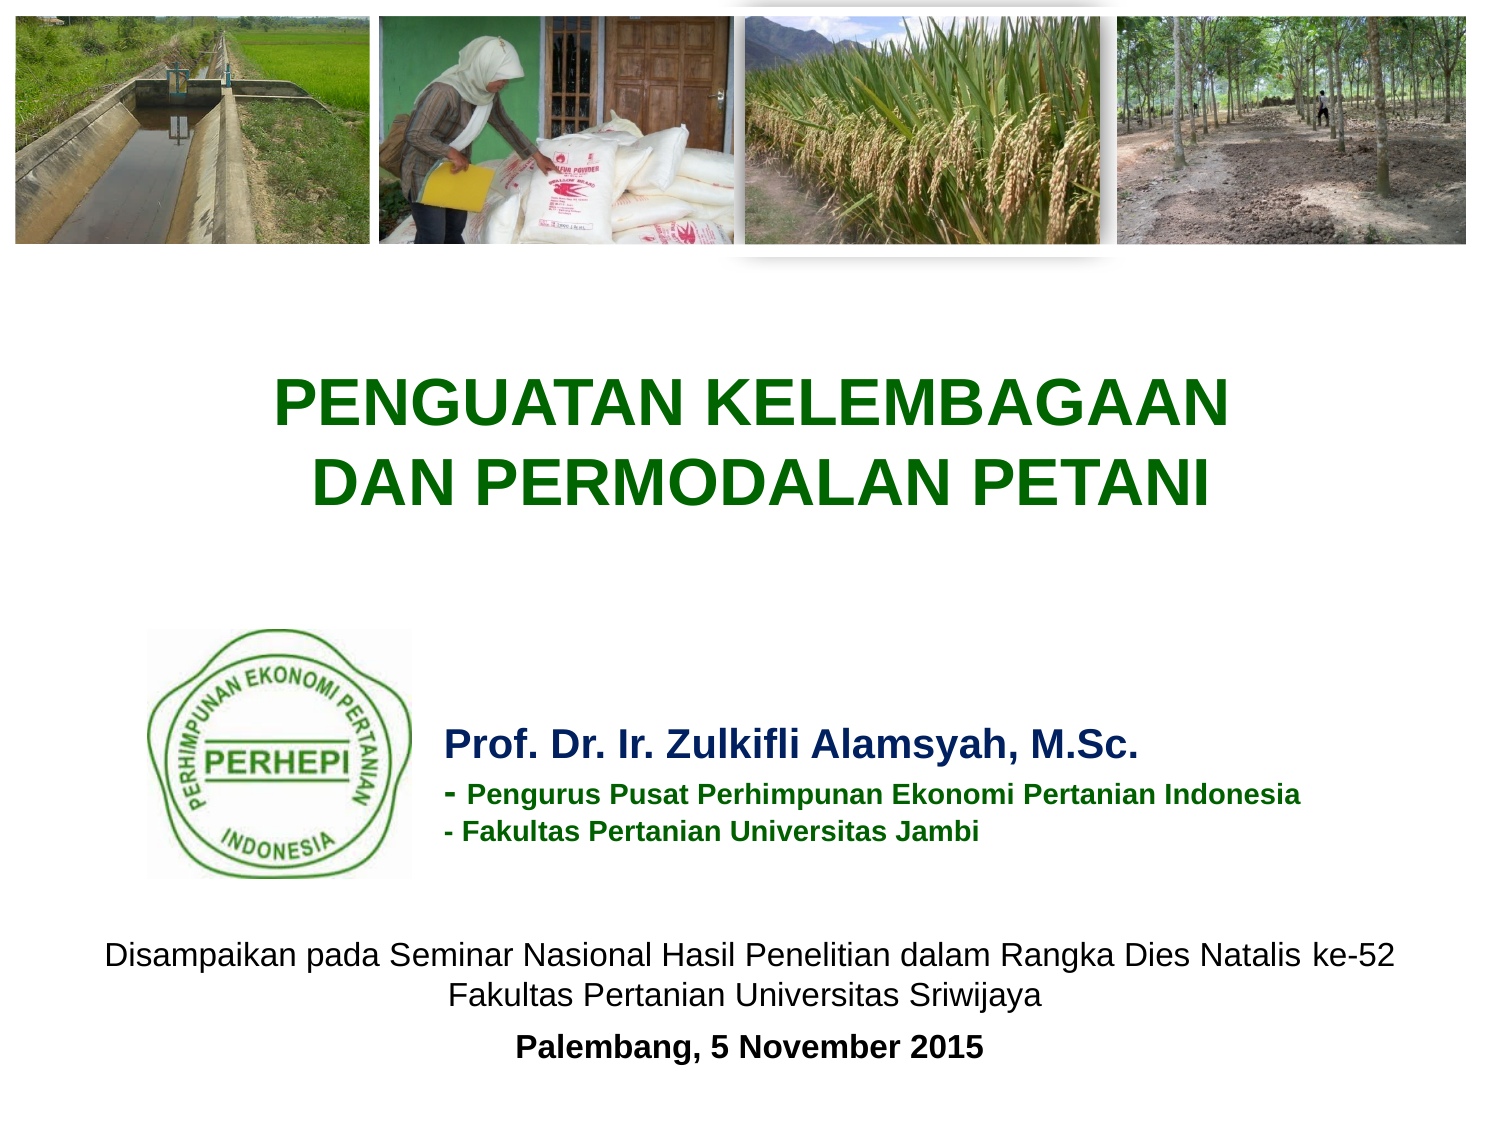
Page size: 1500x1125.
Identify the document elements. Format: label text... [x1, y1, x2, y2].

text_box PENGUATAN KELEMBAGAAN DAN PERMODALAN PETANI [152, 351, 1372, 527]
text_box Disampaikan pada Seminar Nasional Hasil Penelitian dalam Rangka Dies Natalis ke-52 Fakultas Pertanian Universitas Sriwijaya Palembang, 5 November 2015 [35, 925, 1465, 1073]
subtitle Prof. Dr. Ir. Zulkifli Alamsyah, M.Sc. - Pengurus Pusat Perhimpunan Ekonomi Pertanian Indonesia - Fakultas Pertanian Universitas Jambi [428, 709, 1430, 862]
picture [147, 628, 412, 880]
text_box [0, 7, 1500, 256]
